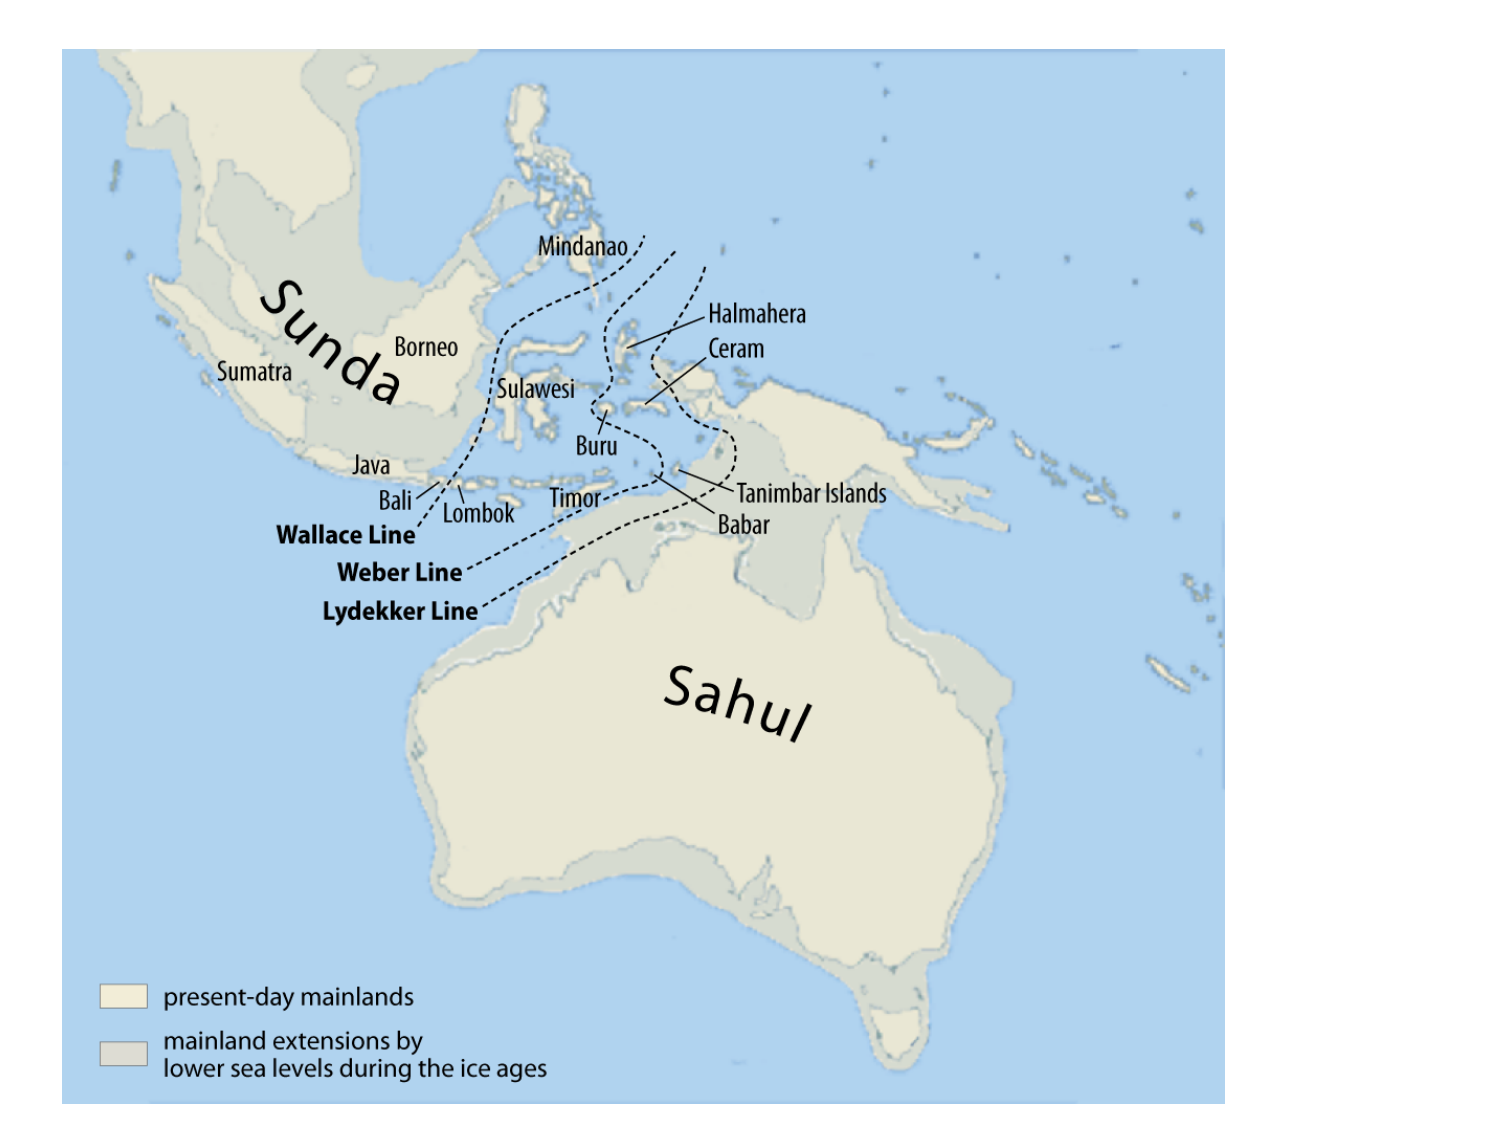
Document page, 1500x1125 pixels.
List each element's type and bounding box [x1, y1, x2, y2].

picture [62, 49, 1226, 1104]
